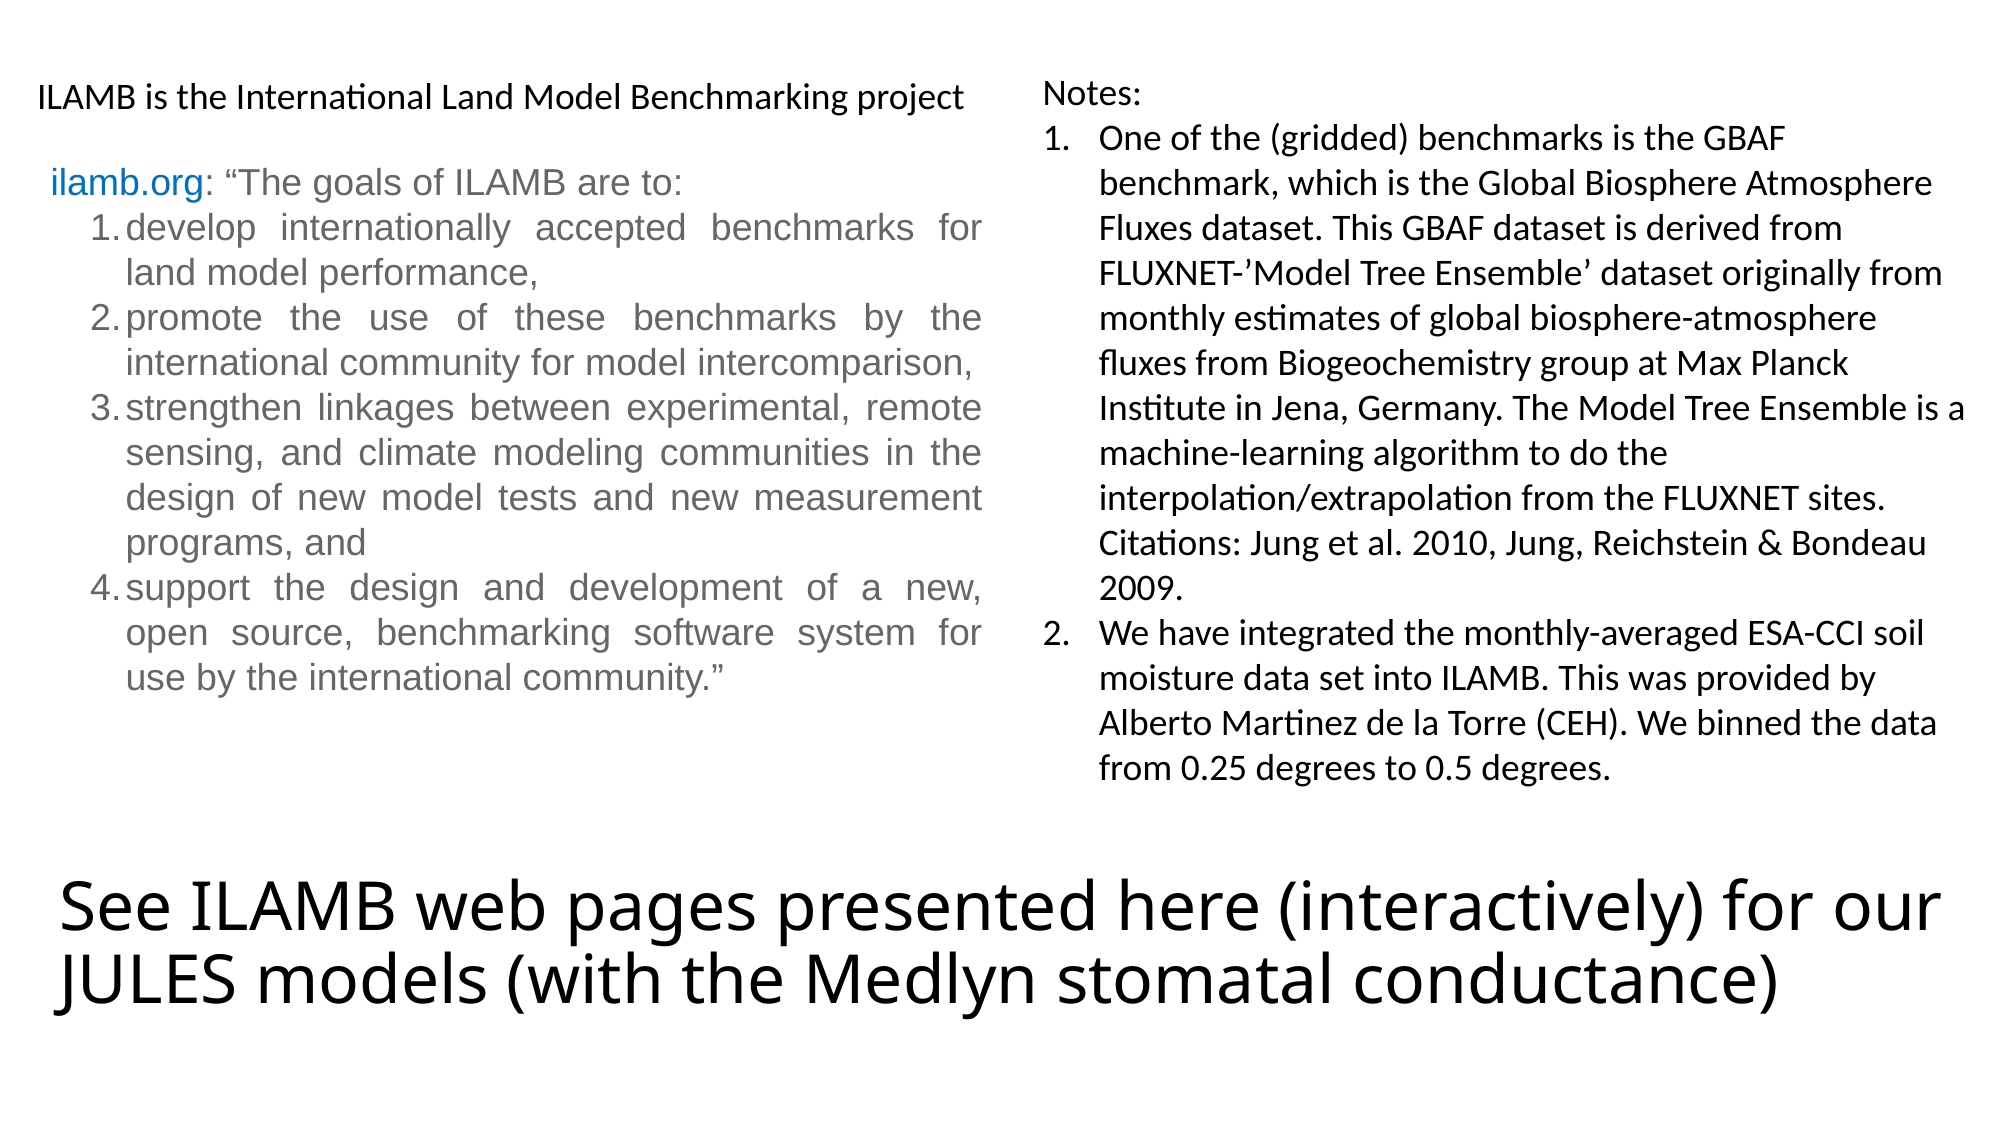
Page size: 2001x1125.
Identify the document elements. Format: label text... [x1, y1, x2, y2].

text_box ilamb.org: “The goals of ILAMB are to: develop internationally accepted benchmarks for land model performance, promote the use of these benchmarks by the international community for model intercomparison, strengthen linkages between experimental, remote sensing, and climate modeling communities in the design of new model tests and new measurement programs, and support the design and development of a new, open source, benchmarking software system for use by the international community.” [35, 150, 998, 706]
title See ILAMB web pages presented here (interactively) for our JULES models (with the Medlyn stomatal conductance) [44, 836, 1965, 1054]
text_box ILAMB is the International Land Model Benchmarking project [22, 64, 992, 125]
text_box Notes: One of the (gridded) benchmarks is the GBAF benchmark, which is the Global Biosphere Atmosphere Fluxes dataset. This GBAF dataset is derived from FLUXNET-’Model Tree Ensemble’ dataset originally from monthly estimates of global biosphere-atmosphere fluxes from Biogeochemistry group at Max Planck Institute in Jena, Germany. The Model Tree Ensemble is a machine-learning algorithm to do the interpolation/extrapolation from the FLUXNET sites. Citations: Jung et al. 2010, Jung, Reichstein & Bondeau 2009. We have integrated the monthly-averaged ESA-CCI soil moisture data set into ILAMB. This was provided by Alberto Martinez de la Torre (CEH). We binned the data from 0.25 degrees to 0.5 degrees. [1027, 60, 1982, 796]
